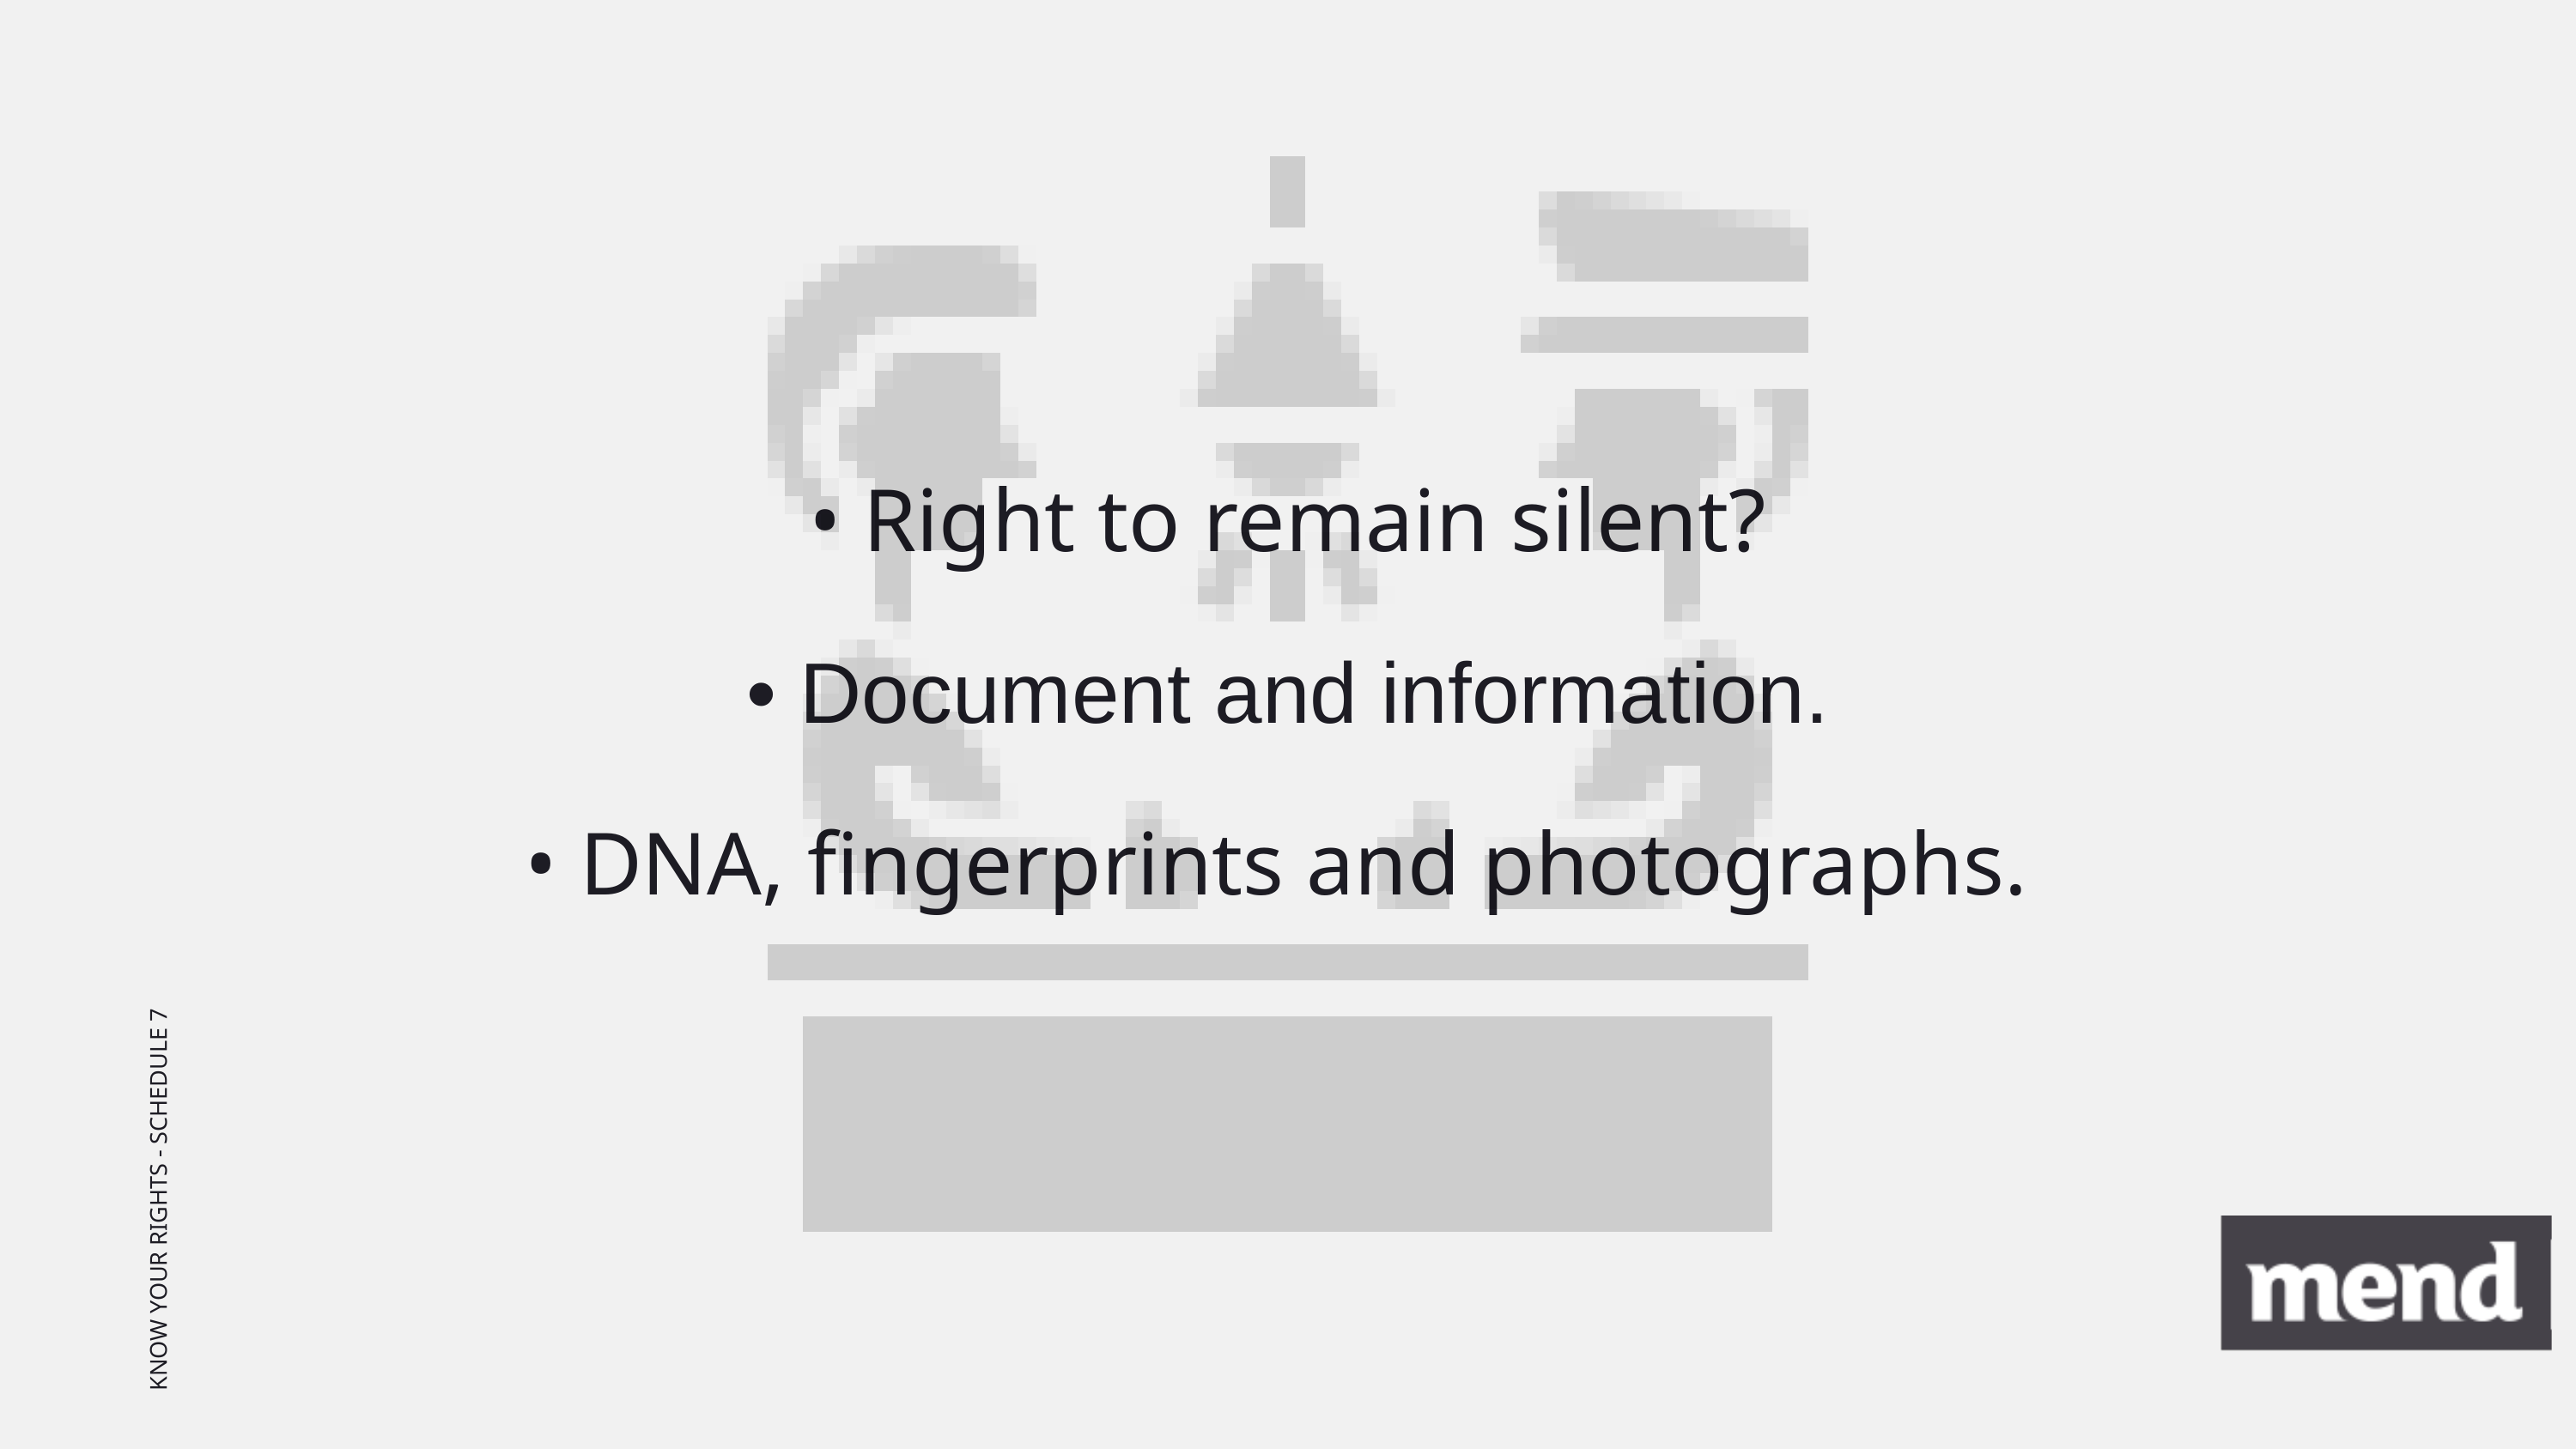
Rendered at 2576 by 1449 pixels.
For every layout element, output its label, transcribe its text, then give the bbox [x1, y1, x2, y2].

text_box KNOW YOUR RIGHTS - SCHEDULE 7 [143, 840, 172, 1391]
text_box • Right to remain silent? • Document and information. • DNA, fingerprints and photographs. [1812, 482, 2476, 912]
picture [2185, 1216, 2552, 1391]
text_box • Right to remain silent? • Document and information. • DNA, fingerprints and photographs. [100, 482, 763, 912]
picture [768, 156, 1808, 1232]
